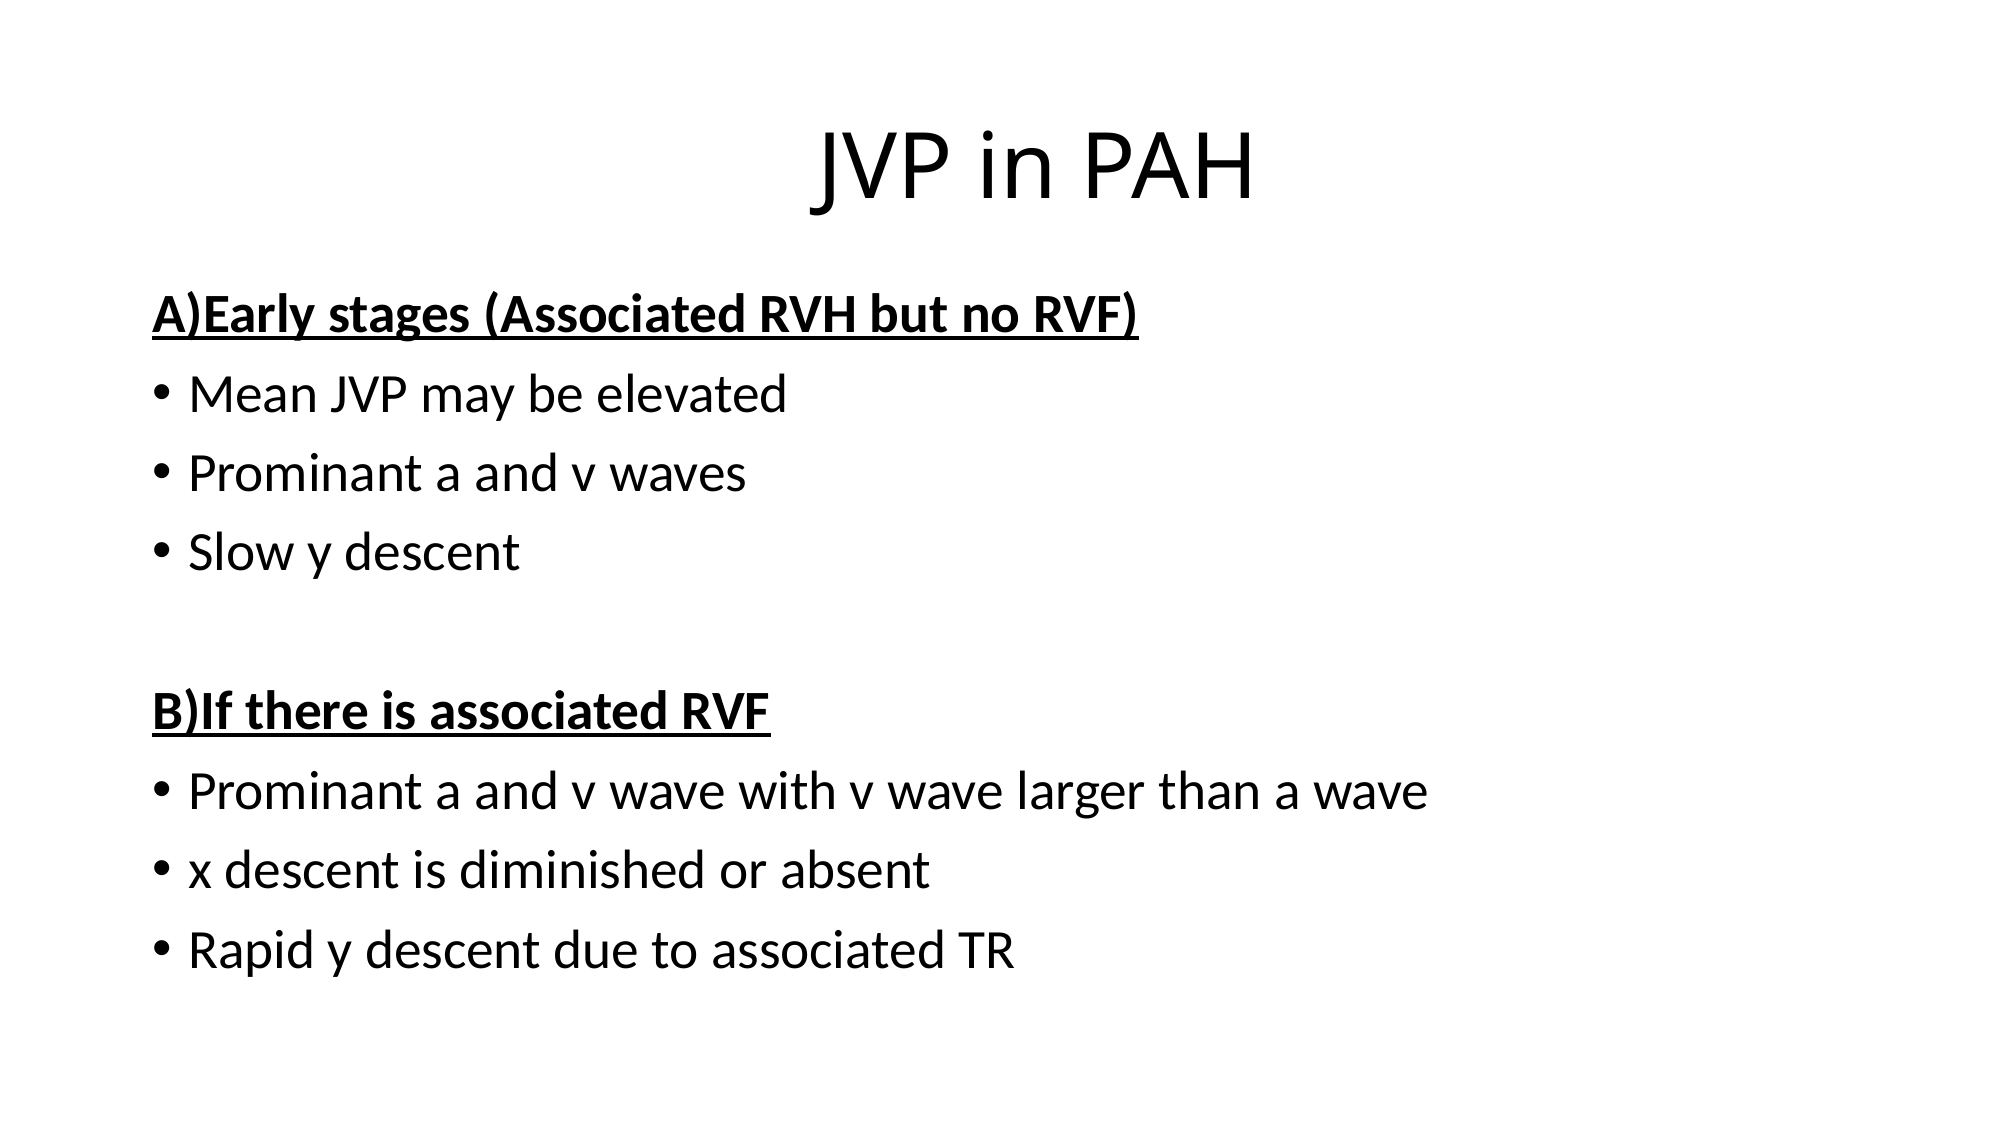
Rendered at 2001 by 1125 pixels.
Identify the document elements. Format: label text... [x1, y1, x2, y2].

list A)Early stages (Associated RVH but no RVF) Mean JVP may be elevated Prominant a and v waves Slow y descent B)If there is associated RVF Prominant a and v wave with v wave larger than a wave x descent is diminished or absent Rapid y descent due to associated TR [137, 277, 1863, 992]
title JVP in PAH [137, 59, 1863, 277]
